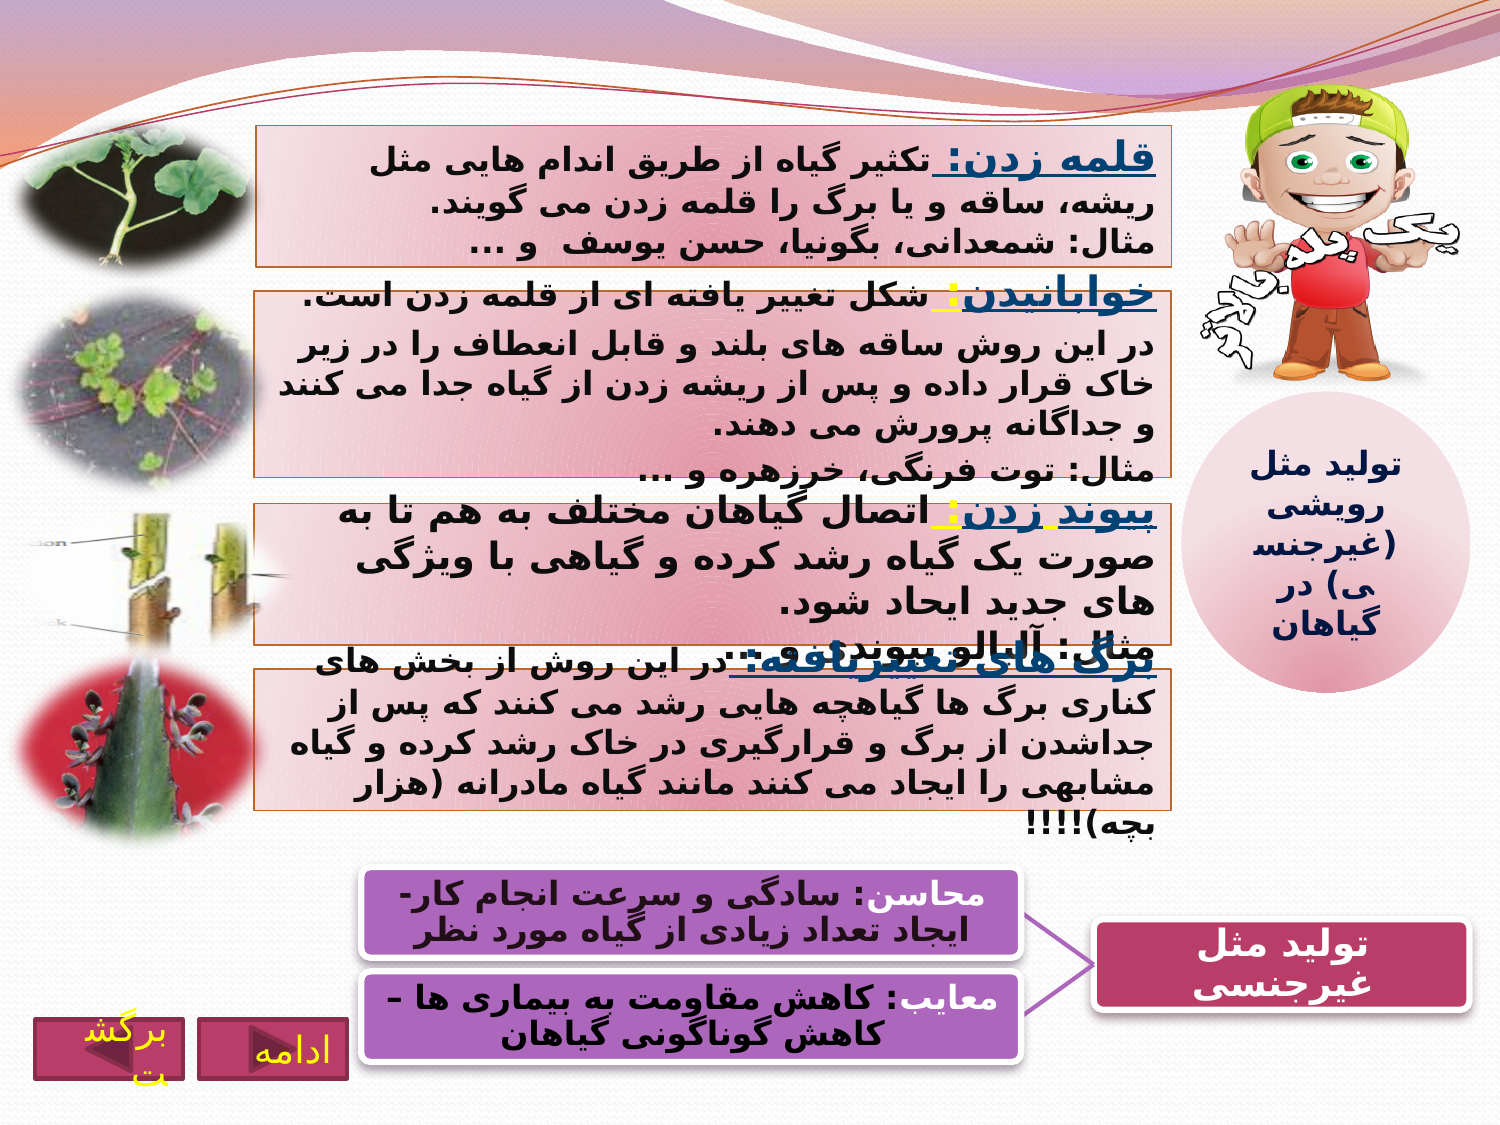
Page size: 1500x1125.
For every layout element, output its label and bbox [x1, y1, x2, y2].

picture [0, 113, 303, 856]
text_box [278, 125, 1471, 811]
table_cell [280, 494, 308, 811]
text_box [34, 1019, 347, 1079]
table_cell [1191, 125, 1471, 434]
picture [1198, 77, 1465, 421]
table_cell [278, 279, 292, 491]
text_box [359, 845, 1471, 1084]
